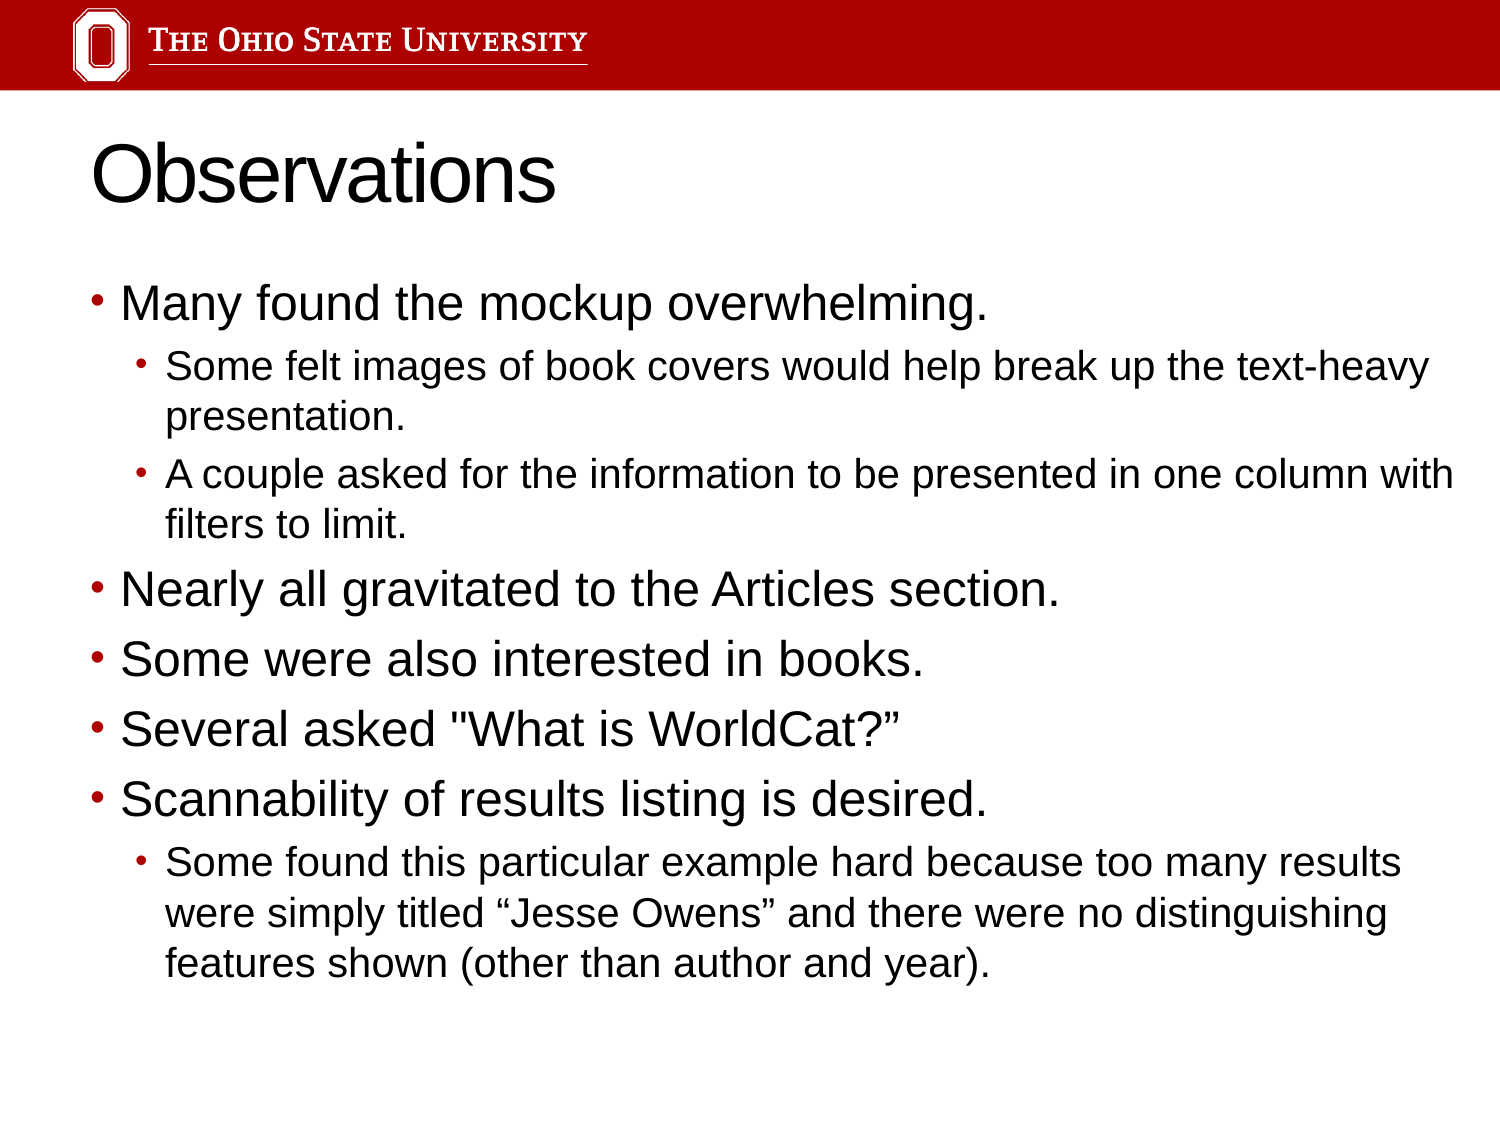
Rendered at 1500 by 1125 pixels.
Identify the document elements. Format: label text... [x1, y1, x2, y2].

list Many found the mockup overwhelming. Some felt images of book covers would help break up the text-heavy presentation. A couple asked for the information to be presented in one column with filters to limit. Nearly all gravitated to the Articles section. Some were also interested in books. Several asked "What is WorldCat?” Scannability of results listing is desired. Some found this particular example hard because too many results were simply titled “Jesse Owens” and there were no distinguishing features shown (other than author and year). [75, 262, 1500, 1125]
title Observations [75, 87, 1425, 250]
